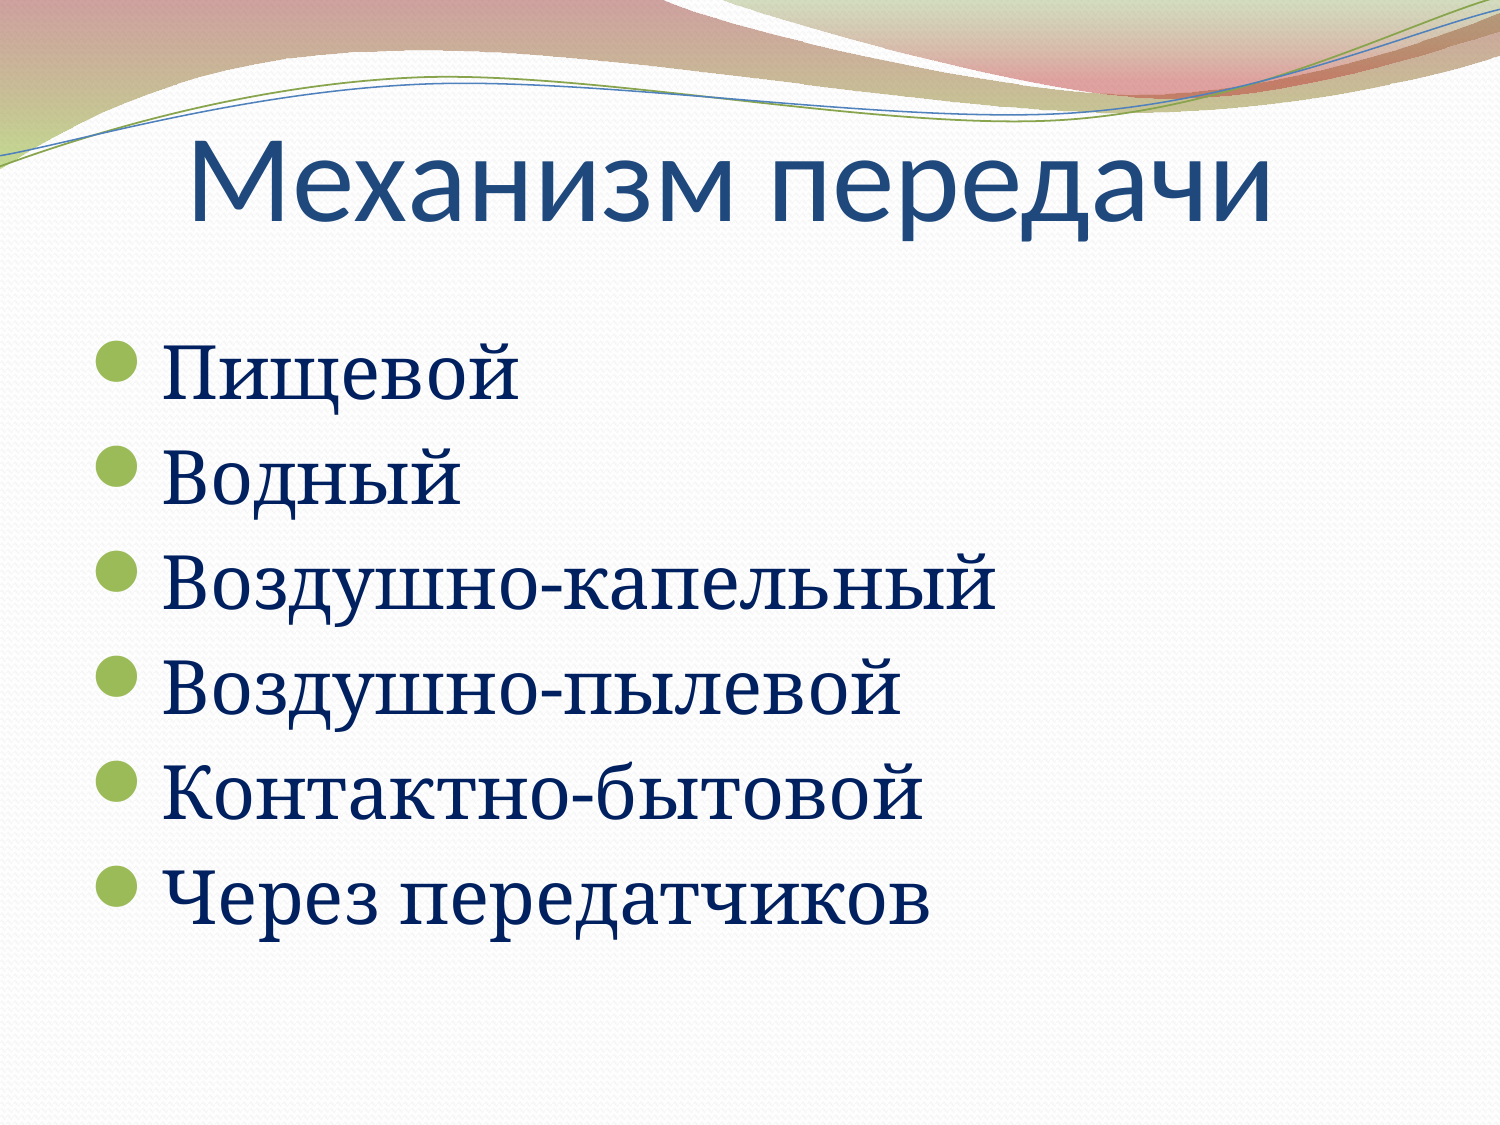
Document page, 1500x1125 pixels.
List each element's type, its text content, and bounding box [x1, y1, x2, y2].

list Пищевой Водный Воздушно-капельный Воздушно-пылевой Контактно-бытовой Через передатчиков [75, 317, 1425, 1038]
title Механизм передачи [70, 58, 1421, 247]
